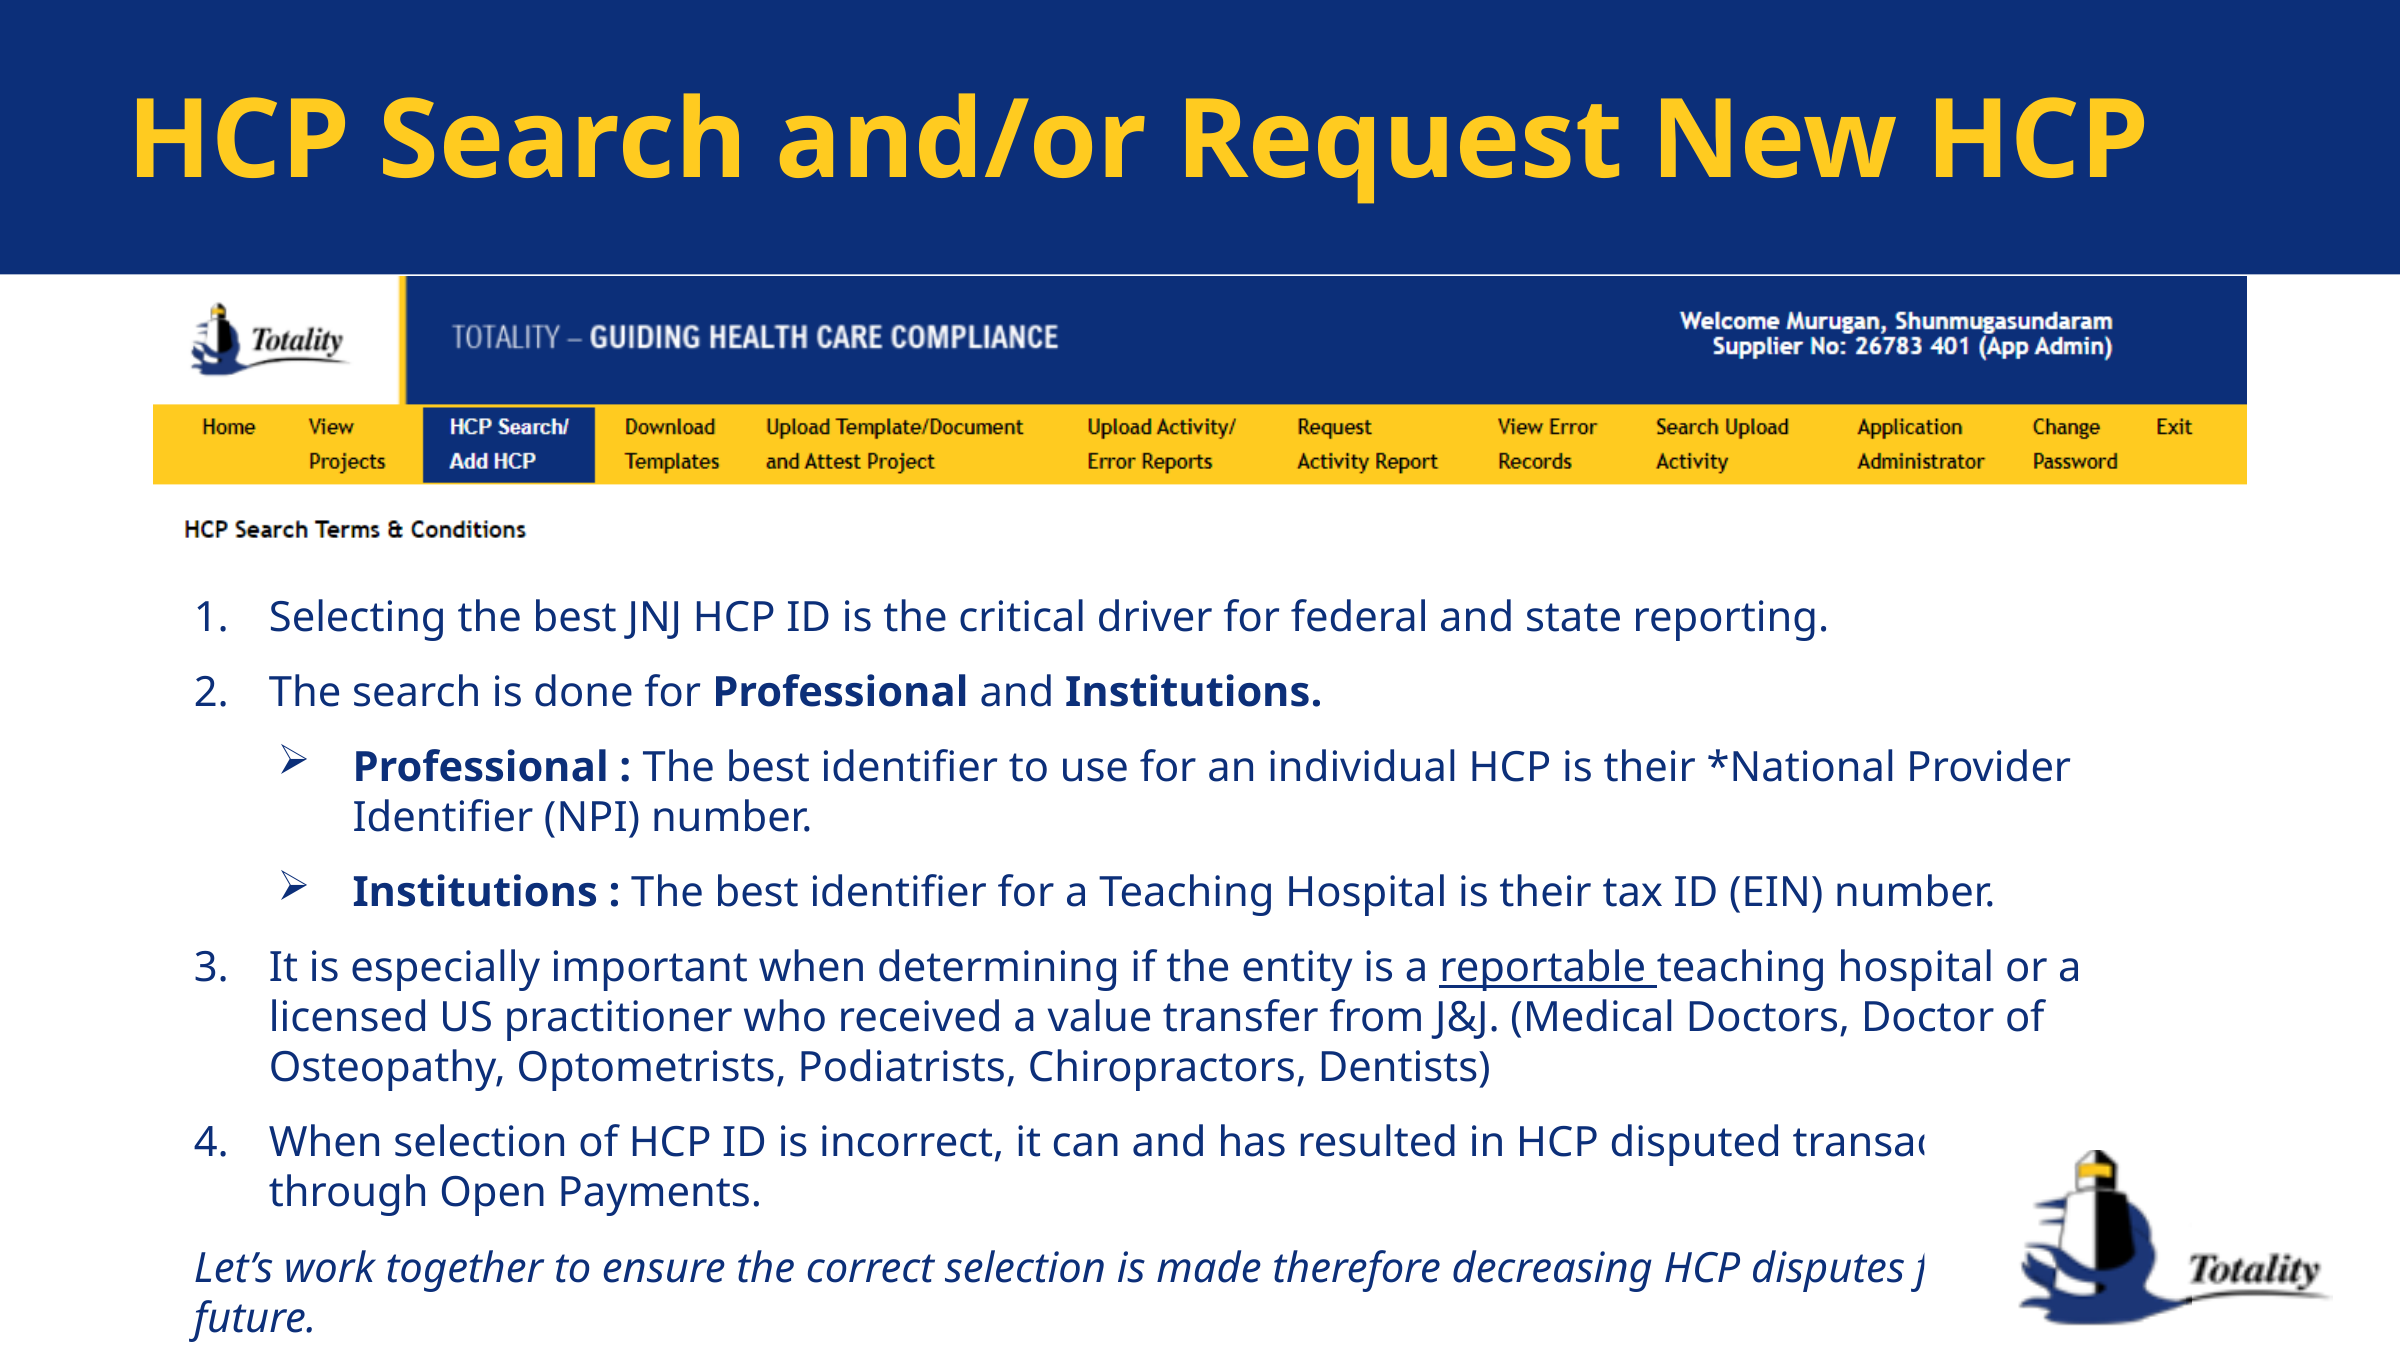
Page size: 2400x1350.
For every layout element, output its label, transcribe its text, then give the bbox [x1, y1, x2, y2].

picture [153, 276, 2247, 596]
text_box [1924, 1114, 2333, 1331]
text_box Selecting the best JNJ HCP ID is the critical driver for federal and state reporting. The search is done for Professional and Institutions. Professional : The best identifier to use for an individual HCP is their *National Provider Identifier (NPI) number. Institutions : The best identifier for a Teaching Hospital is their tax ID (EIN) number. It is especially important when determining if the entity is a reportable teaching hospital or a licensed US practitioner who received a value transfer from J&J. (Medical Doctors, Doctor of Osteopathy, Optometrists, Podiatrists, Chiropractors, Dentists) When selection of HCP ID is incorrect, it can and has resulted in HCP disputed transactions through Open Payments. Let’s work together to ensure the correct selection is made therefore decreasing HCP disputes for the future. [179, 596, 2137, 1348]
title HCP Search and/or Request New HCP [112, 75, 2288, 205]
